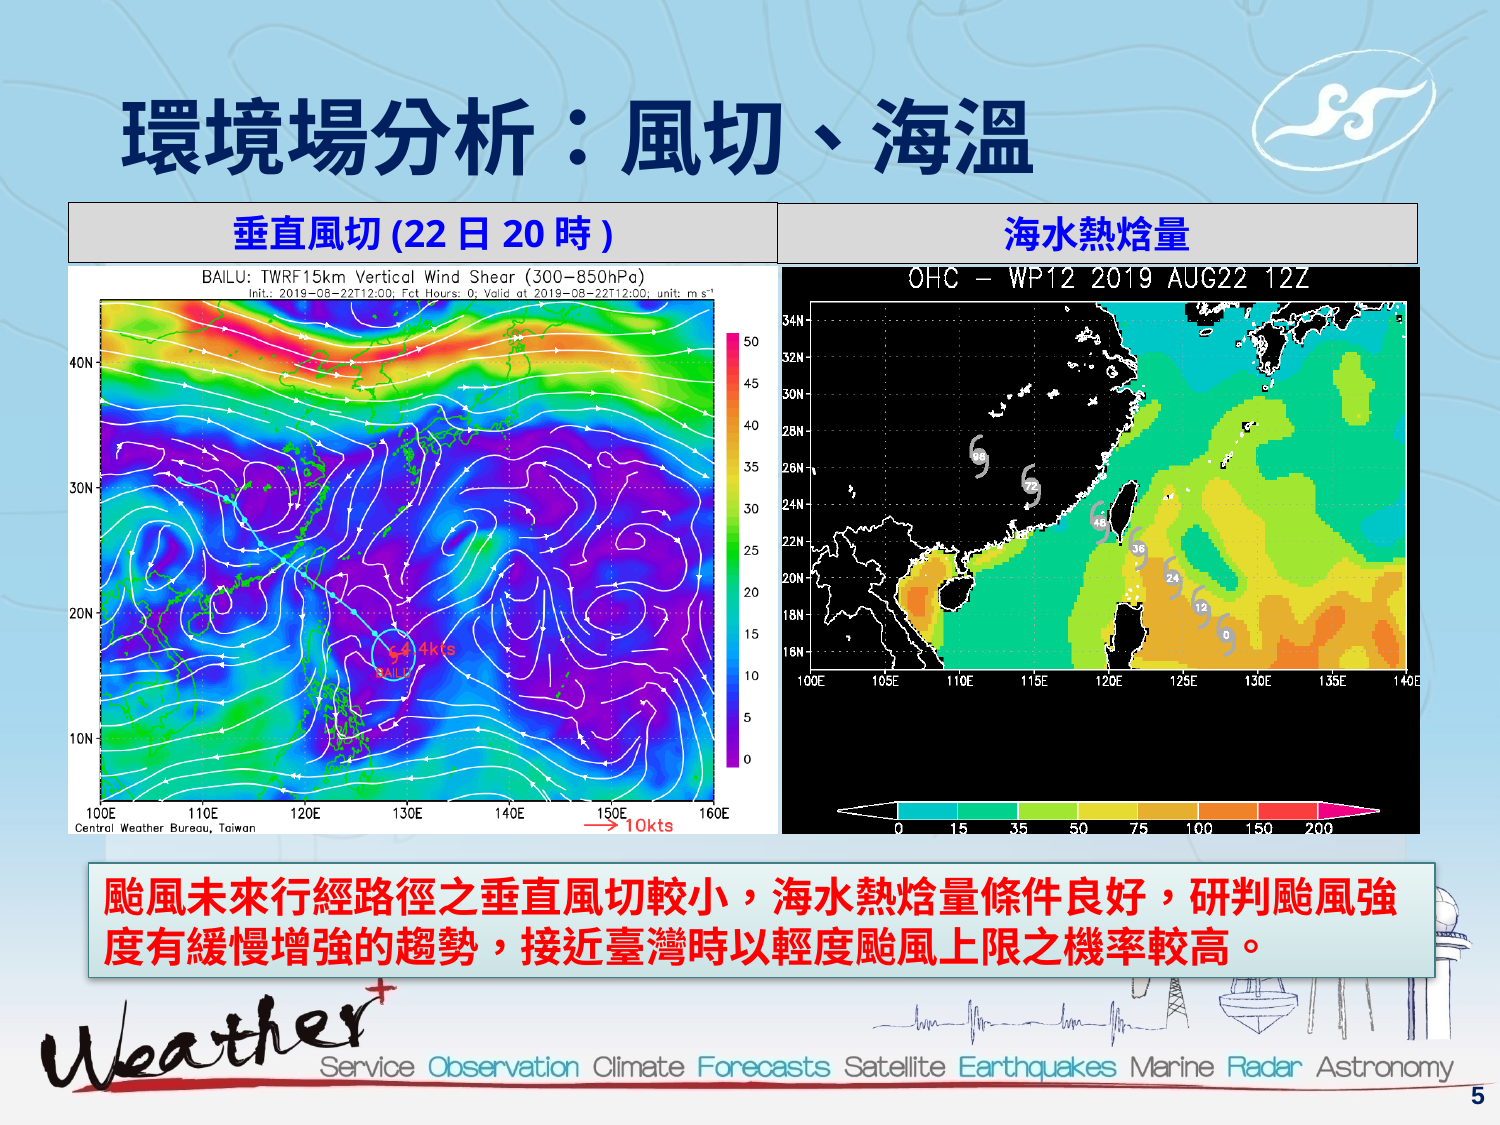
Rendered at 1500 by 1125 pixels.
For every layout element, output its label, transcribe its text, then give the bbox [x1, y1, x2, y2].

picture [0, 0, 1500, 1125]
title 環境場分析：風切、海溫 [105, 70, 1294, 200]
text_box 垂直風切(22日20時) [68, 202, 778, 263]
text_box 海水熱焓量 [777, 203, 1418, 264]
slide_number 5 [1394, 1065, 1500, 1125]
text_box 颱風未來行經路徑之垂直風切較小，海水熱焓量條件良好，研判颱風強度有緩慢增強的趨勢，接近臺灣時以輕度颱風上限之機率較高。 [88, 862, 1436, 978]
